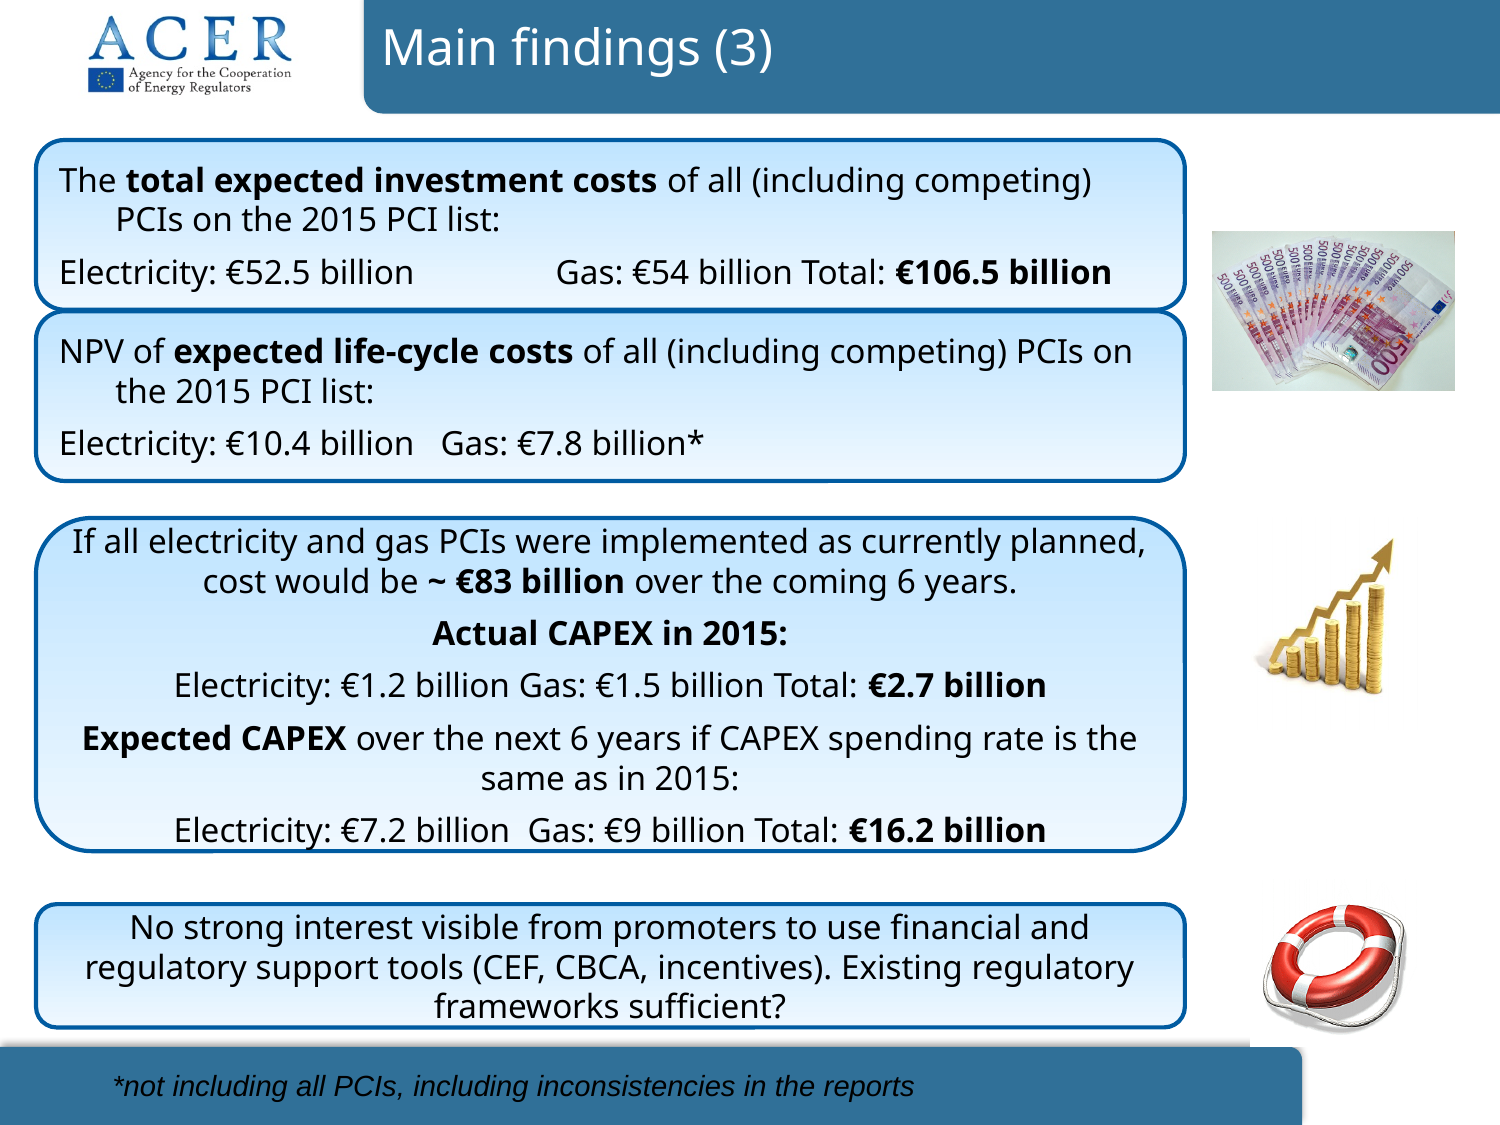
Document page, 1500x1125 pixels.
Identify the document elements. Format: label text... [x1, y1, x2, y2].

text_box [25, 0, 469, 420]
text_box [35, 139, 1455, 482]
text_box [35, 879, 1418, 1048]
text_box *not including all PCIs, including inconsistencies in the reports [97, 1059, 932, 1110]
title Main findings (3) [469, 15, 1477, 116]
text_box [35, 517, 1418, 852]
